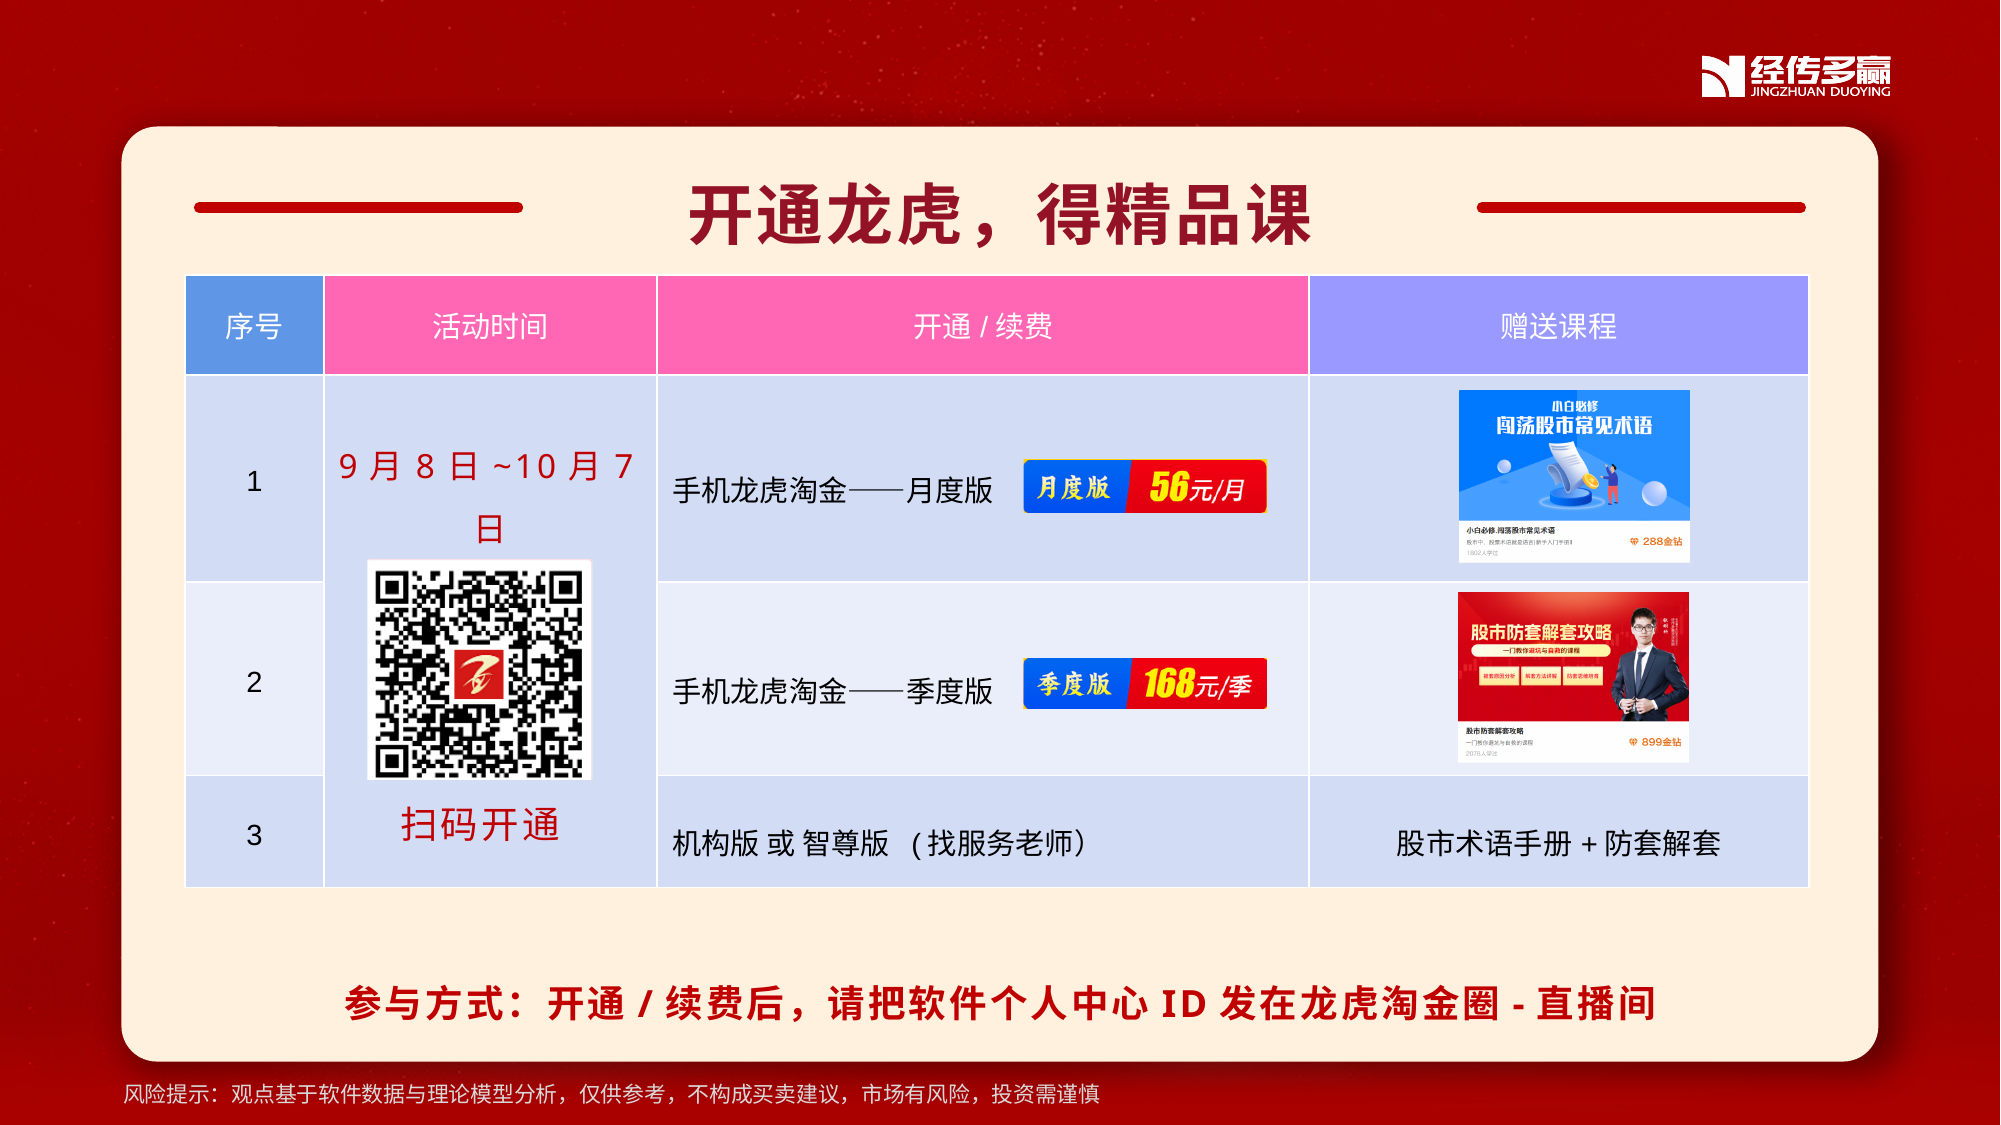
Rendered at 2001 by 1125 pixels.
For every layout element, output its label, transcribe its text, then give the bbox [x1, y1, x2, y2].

table_cell 9月8日~10月7日 [325, 376, 656, 887]
list 开通龙虎，得精品课 [540, 150, 1460, 259]
table_cell [1310, 583, 1808, 775]
table_cell [1310, 376, 1808, 581]
table_cell 1 [186, 376, 323, 581]
text_box 参与方式：开通/续费后，请把软件个人中心ID发在龙虎淘金圈-直播间 [184, 958, 1816, 1125]
table_cell 机构版 或 智尊版 (找服务老师） [658, 776, 1308, 887]
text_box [367, 559, 593, 850]
table_cell 手机龙虎淘金——季度版 [658, 583, 1308, 775]
table_header 赠送课程 [1310, 276, 1808, 374]
picture [1458, 592, 1689, 763]
table_header 开通/续费 [658, 276, 1308, 374]
table_cell 手机龙虎淘金——月度版 [658, 376, 1308, 581]
table_header 序号 [186, 276, 323, 374]
picture [1023, 459, 1268, 513]
picture [0, 0, 2000, 1125]
picture [1023, 658, 1268, 709]
table_header 活动时间 [325, 276, 656, 374]
table_cell 2 [186, 583, 323, 775]
table_cell 股市术语手册+防套解套 [1310, 776, 1808, 887]
picture [1459, 390, 1690, 563]
table_cell 3 [186, 776, 323, 887]
